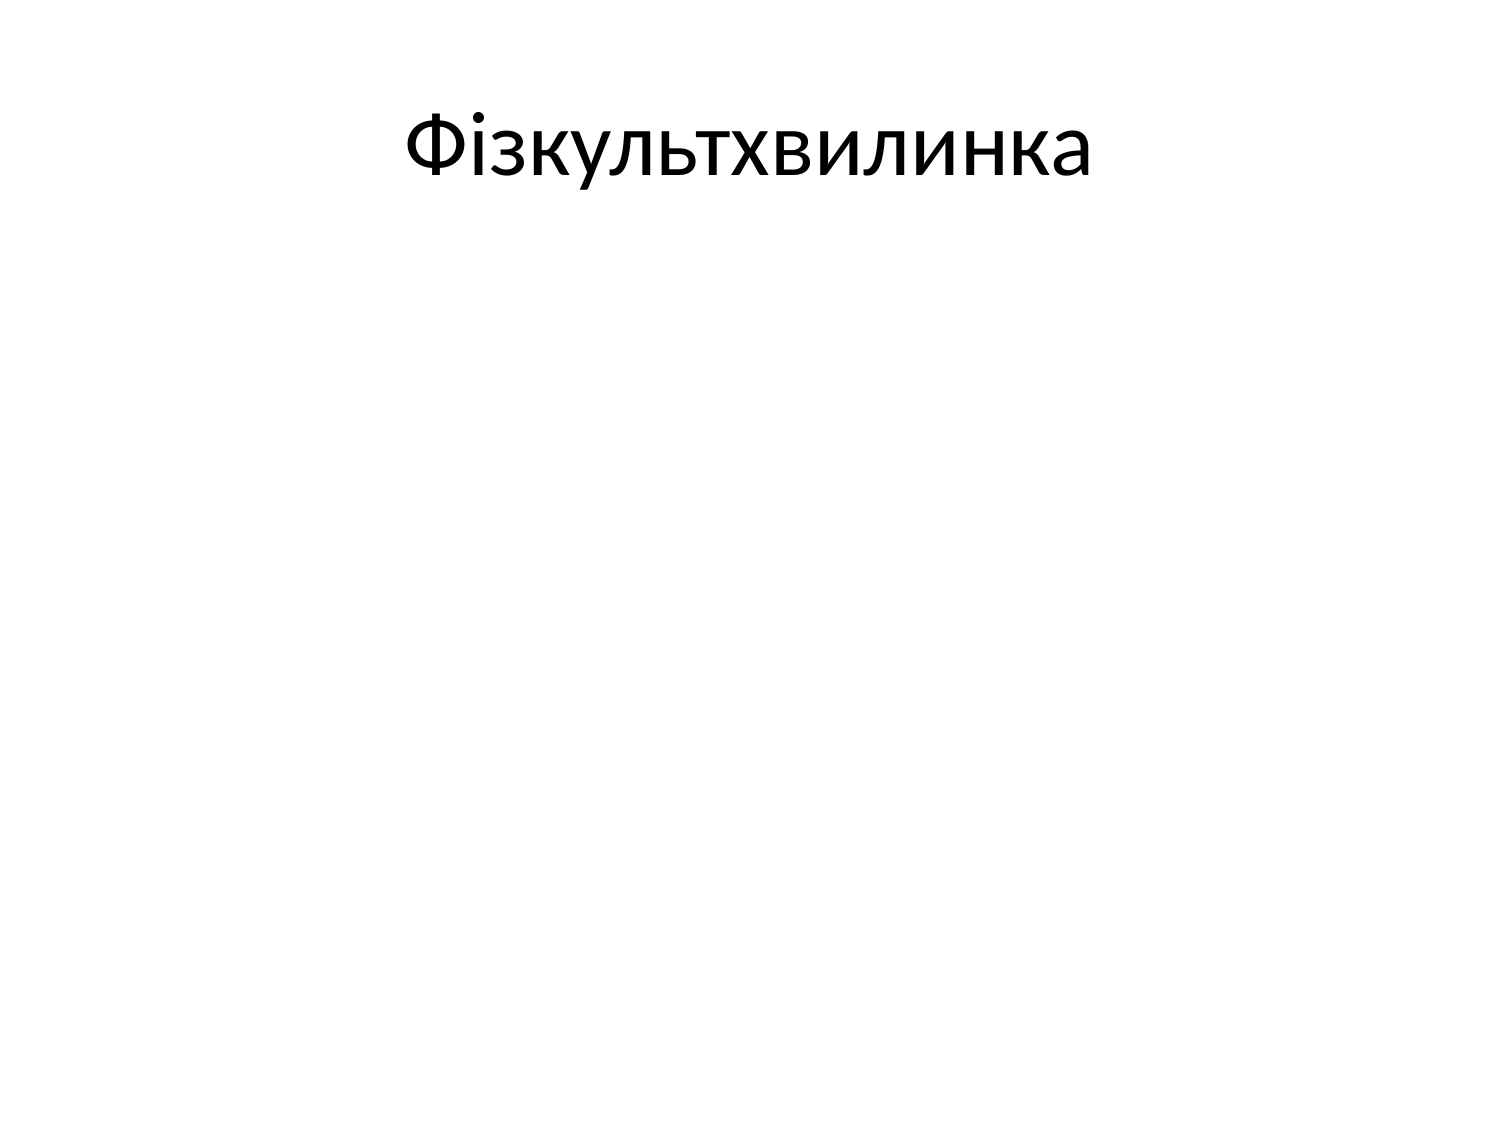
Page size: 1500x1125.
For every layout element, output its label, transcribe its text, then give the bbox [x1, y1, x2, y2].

title Фізкультхвилинка [75, 45, 1425, 233]
